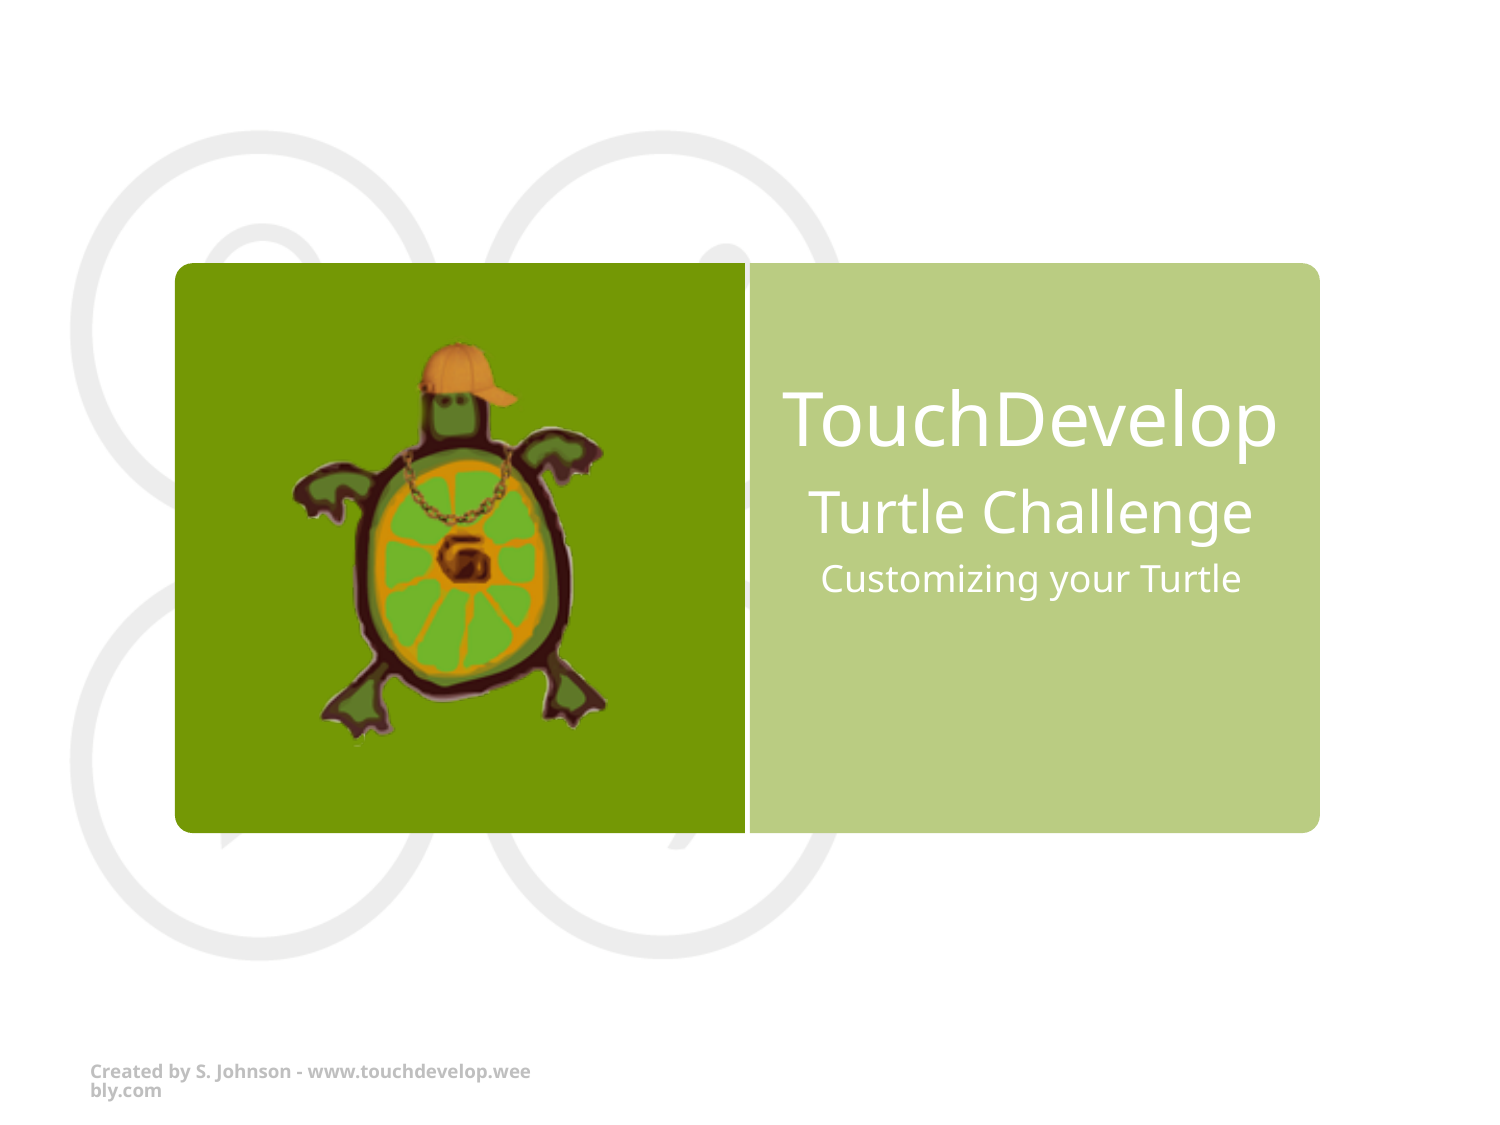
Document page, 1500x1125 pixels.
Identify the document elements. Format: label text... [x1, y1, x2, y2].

subtitle Customizing your Turtle [762, 555, 1300, 643]
title TouchDevelop Turtle Challenge [762, 275, 1300, 545]
picture [0, 0, 1500, 1125]
footer Created by S. Johnson - www.touchdevelop.weebly.com [75, 1042, 550, 1103]
